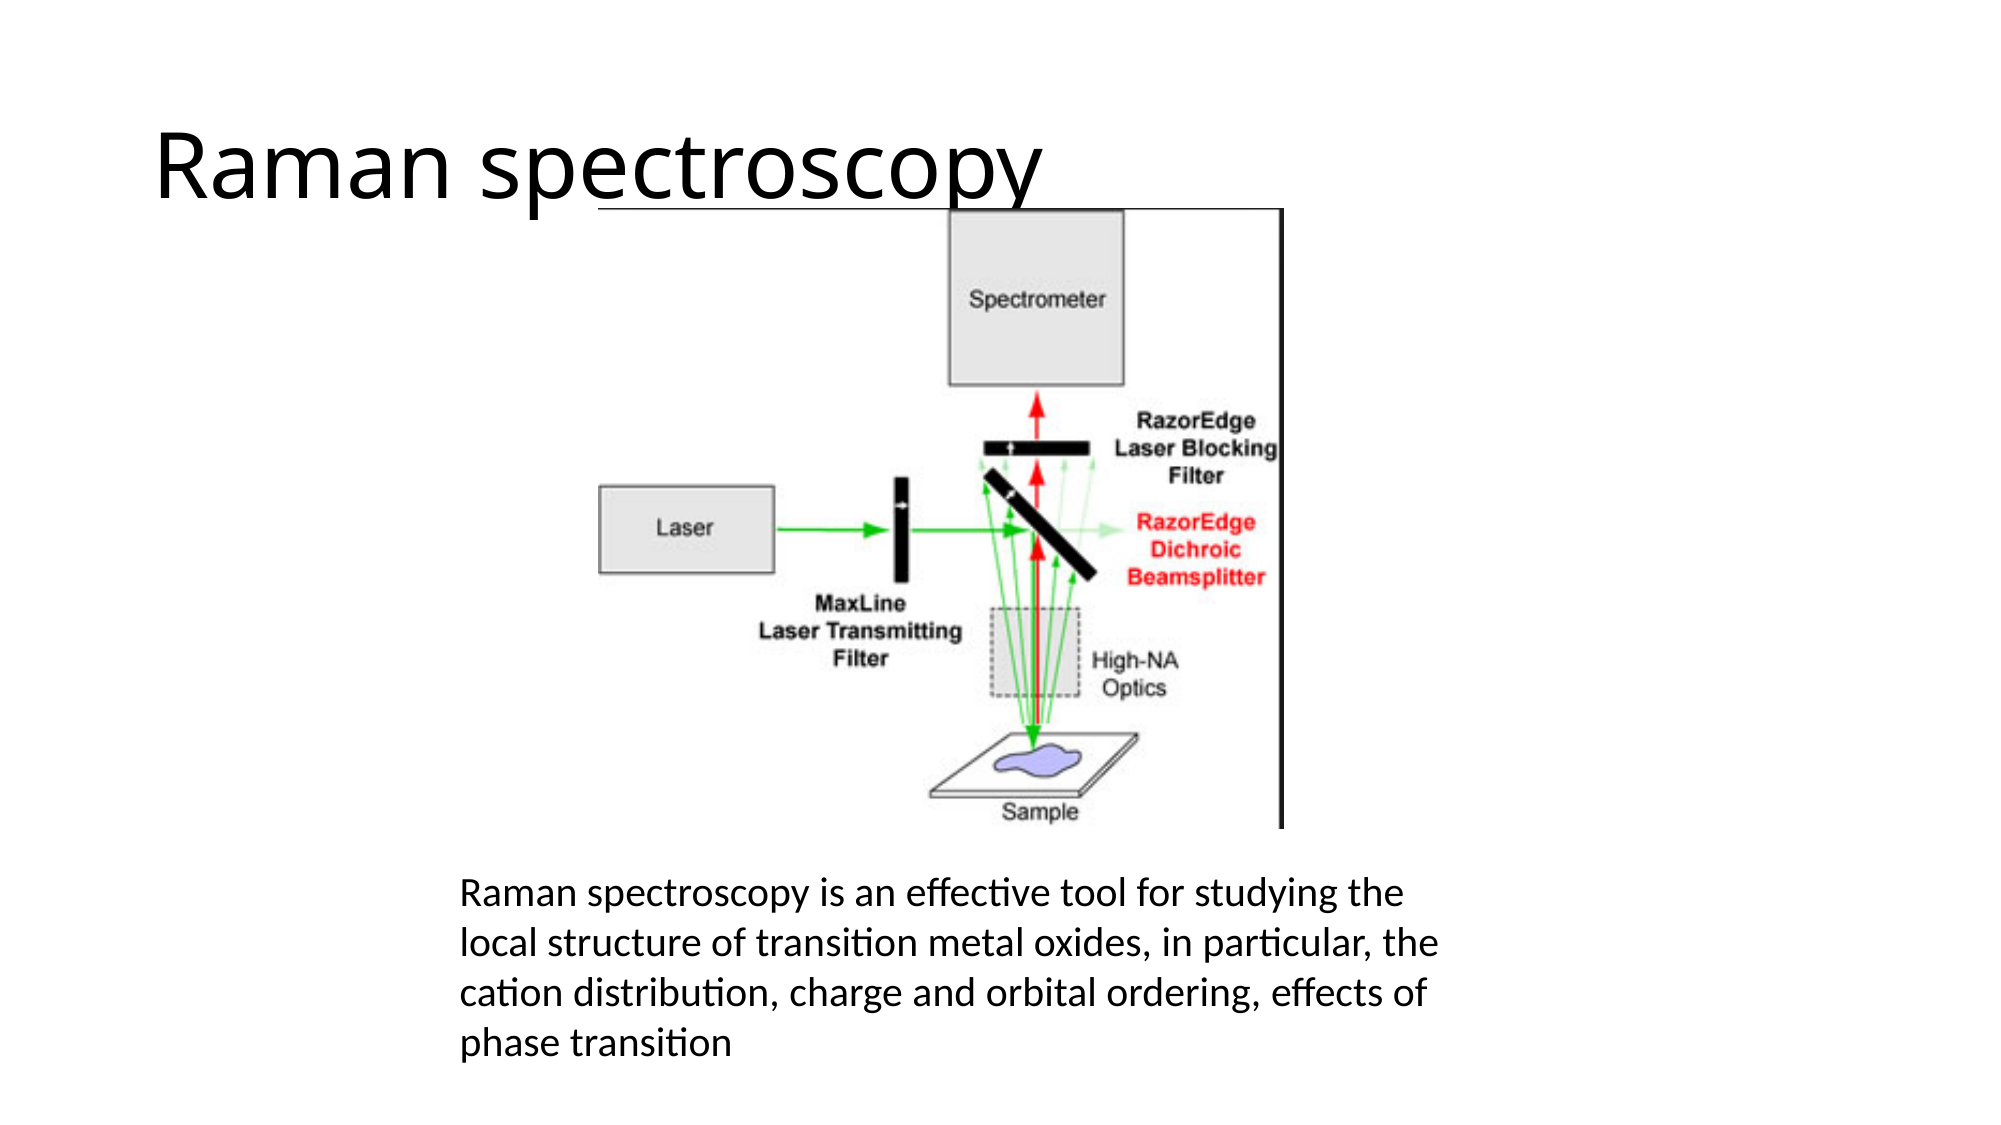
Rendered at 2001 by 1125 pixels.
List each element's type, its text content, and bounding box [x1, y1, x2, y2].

picture [598, 208, 1284, 829]
title Raman spectroscopy [137, 59, 1863, 278]
text_box Raman spectroscopy is an effective tool for studying the local structure of transition metal oxides, in particular, the cation distribution, charge and orbital ordering, effects of phase transition [444, 857, 1461, 1073]
